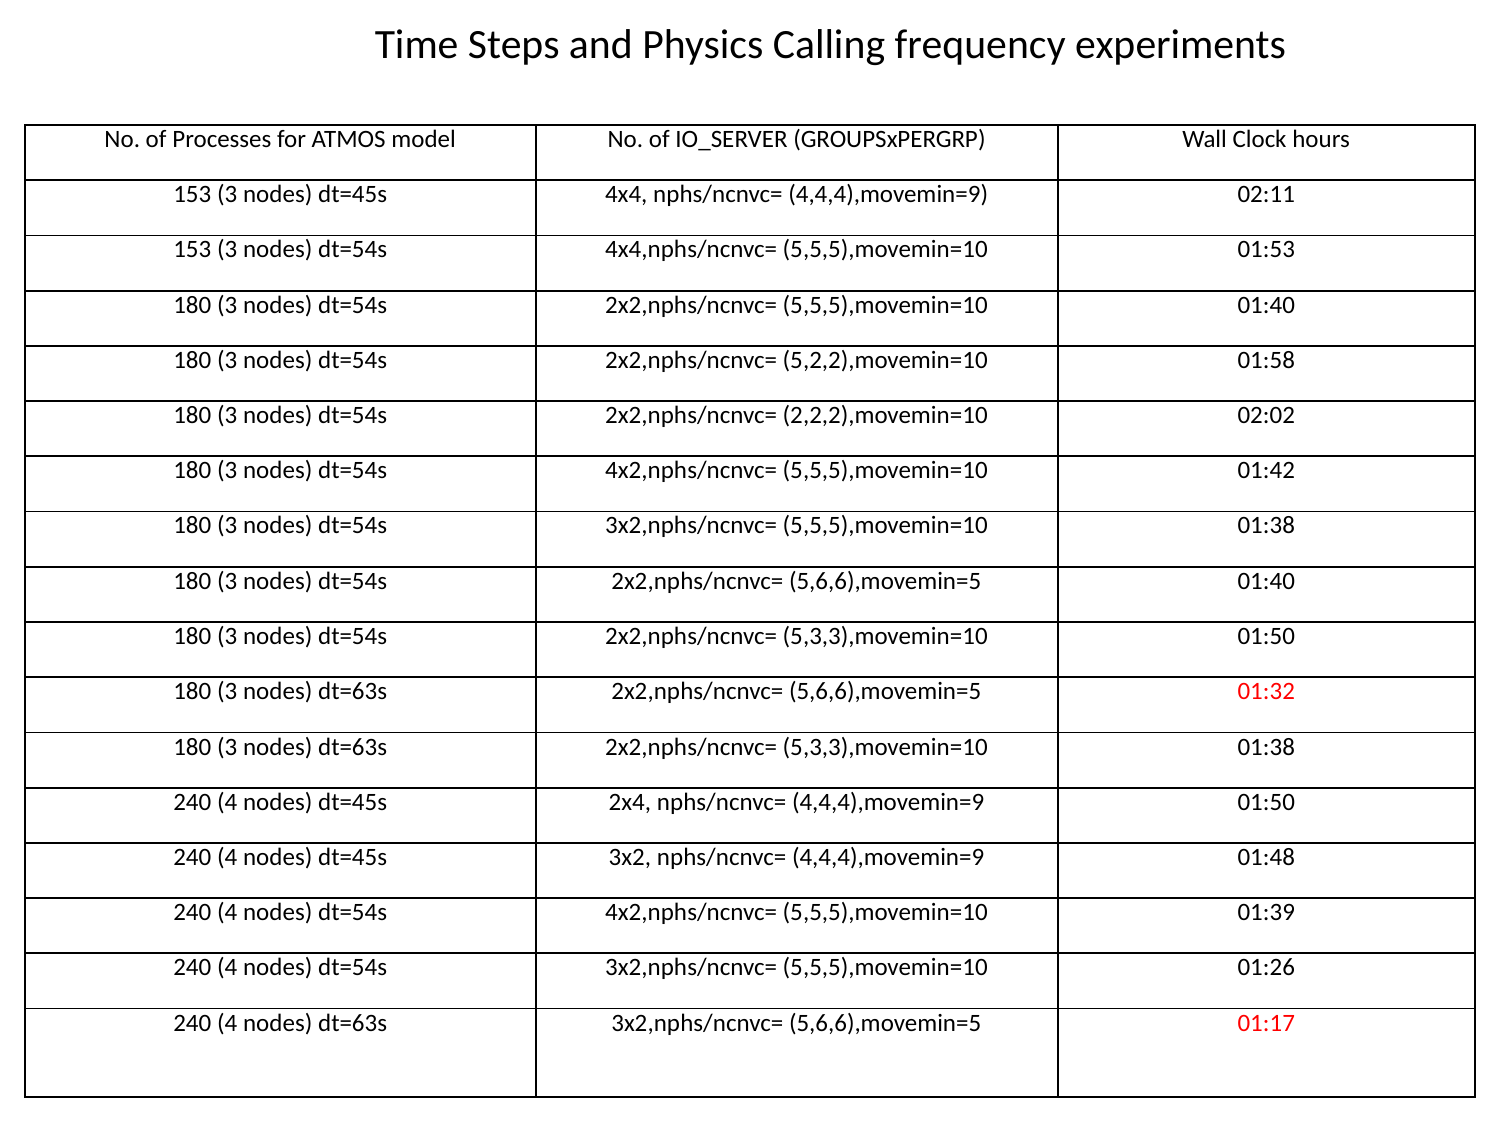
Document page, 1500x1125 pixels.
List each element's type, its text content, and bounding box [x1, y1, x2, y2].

table_cell 3x2,nphs/ncnvc= (5,6,6),movemin=5 [537, 1009, 1057, 1096]
table_cell 01:42 [1059, 457, 1474, 511]
table_cell 01:50 [1059, 789, 1474, 842]
table_cell 01:38 [1059, 733, 1474, 787]
table_cell 01:53 [1059, 236, 1474, 290]
text_box Time Steps and Physics Calling frequency experiments [335, 8, 1325, 124]
table_cell 180 (3 nodes) dt=54s [26, 347, 535, 400]
table_cell 180 (3 nodes) dt=54s [26, 623, 535, 676]
table_cell 01:48 [1059, 844, 1474, 897]
table_cell 240 (4 nodes) dt=45s [26, 789, 535, 842]
table_cell 01:39 [1059, 899, 1474, 952]
table_cell 180 (3 nodes) dt=54s [26, 292, 535, 345]
table_header No. of Processes for ATMOS model [26, 126, 535, 179]
table_cell 01:26 [1059, 954, 1474, 1008]
table_cell 240 (4 nodes) dt=45s [26, 844, 535, 897]
table_cell 01:40 [1059, 292, 1474, 345]
table_cell 4x2,nphs/ncnvc= (5,5,5),movemin=10 [537, 457, 1057, 511]
table_cell 2x2,nphs/ncnvc= (5,2,2),movemin=10 [537, 347, 1057, 400]
table_cell 2x2,nphs/ncnvc= (5,6,6),movemin=5 [537, 678, 1057, 732]
table_cell 240 (4 nodes) dt=54s [26, 899, 535, 952]
table_cell 4x4,nphs/ncnvc= (5,5,5),movemin=10 [537, 236, 1057, 290]
table_cell 4x2,nphs/ncnvc= (5,5,5),movemin=10 [537, 899, 1057, 952]
table_cell 240 (4 nodes) dt=63s [26, 1009, 535, 1096]
table_cell 01:50 [1059, 623, 1474, 676]
table_cell 01:40 [1059, 568, 1474, 621]
table_cell 02:02 [1059, 402, 1474, 455]
table_cell 3x2,nphs/ncnvc= (5,5,5),movemin=10 [537, 512, 1057, 566]
table_cell 02:11 [1059, 181, 1474, 235]
table_cell 180 (3 nodes) dt=63s [26, 678, 535, 732]
table_cell 180 (3 nodes) dt=54s [26, 402, 535, 455]
table_cell 180 (3 nodes) dt=54s [26, 512, 535, 566]
table_cell 2x2,nphs/ncnvc= (5,5,5),movemin=10 [537, 292, 1057, 345]
table_cell 153 (3 nodes) dt=54s [26, 236, 535, 290]
table_cell 2x2,nphs/ncnvc= (5,3,3),movemin=10 [537, 733, 1057, 787]
table_cell 01:58 [1059, 347, 1474, 400]
table_cell 153 (3 nodes) dt=45s [26, 181, 535, 235]
table_cell 01:32 [1059, 678, 1474, 732]
table_header Wall Clock hours [1059, 126, 1474, 179]
table_cell 2x4, nphs/ncnvc= (4,4,4),movemin=9 [537, 789, 1057, 842]
table_cell 180 (3 nodes) dt=54s [26, 568, 535, 621]
table_cell 3x2, nphs/ncnvc= (4,4,4),movemin=9 [537, 844, 1057, 897]
table_cell 01:17 [1059, 1009, 1474, 1096]
table_cell 240 (4 nodes) dt=54s [26, 954, 535, 1008]
table_cell 3x2,nphs/ncnvc= (5,5,5),movemin=10 [537, 954, 1057, 1008]
table_cell 180 (3 nodes) dt=63s [26, 733, 535, 787]
table_cell 01:38 [1059, 512, 1474, 566]
table_header No. of IO_SERVER (GROUPSxPERGRP) [537, 126, 1057, 179]
table_cell 2x2,nphs/ncnvc= (2,2,2),movemin=10 [537, 402, 1057, 455]
table_cell 180 (3 nodes) dt=54s [26, 457, 535, 511]
table_cell 4x4, nphs/ncnvc= (4,4,4),movemin=9) [537, 181, 1057, 235]
table_cell 2x2,nphs/ncnvc= (5,3,3),movemin=10 [537, 623, 1057, 676]
table_cell 2x2,nphs/ncnvc= (5,6,6),movemin=5 [537, 568, 1057, 621]
